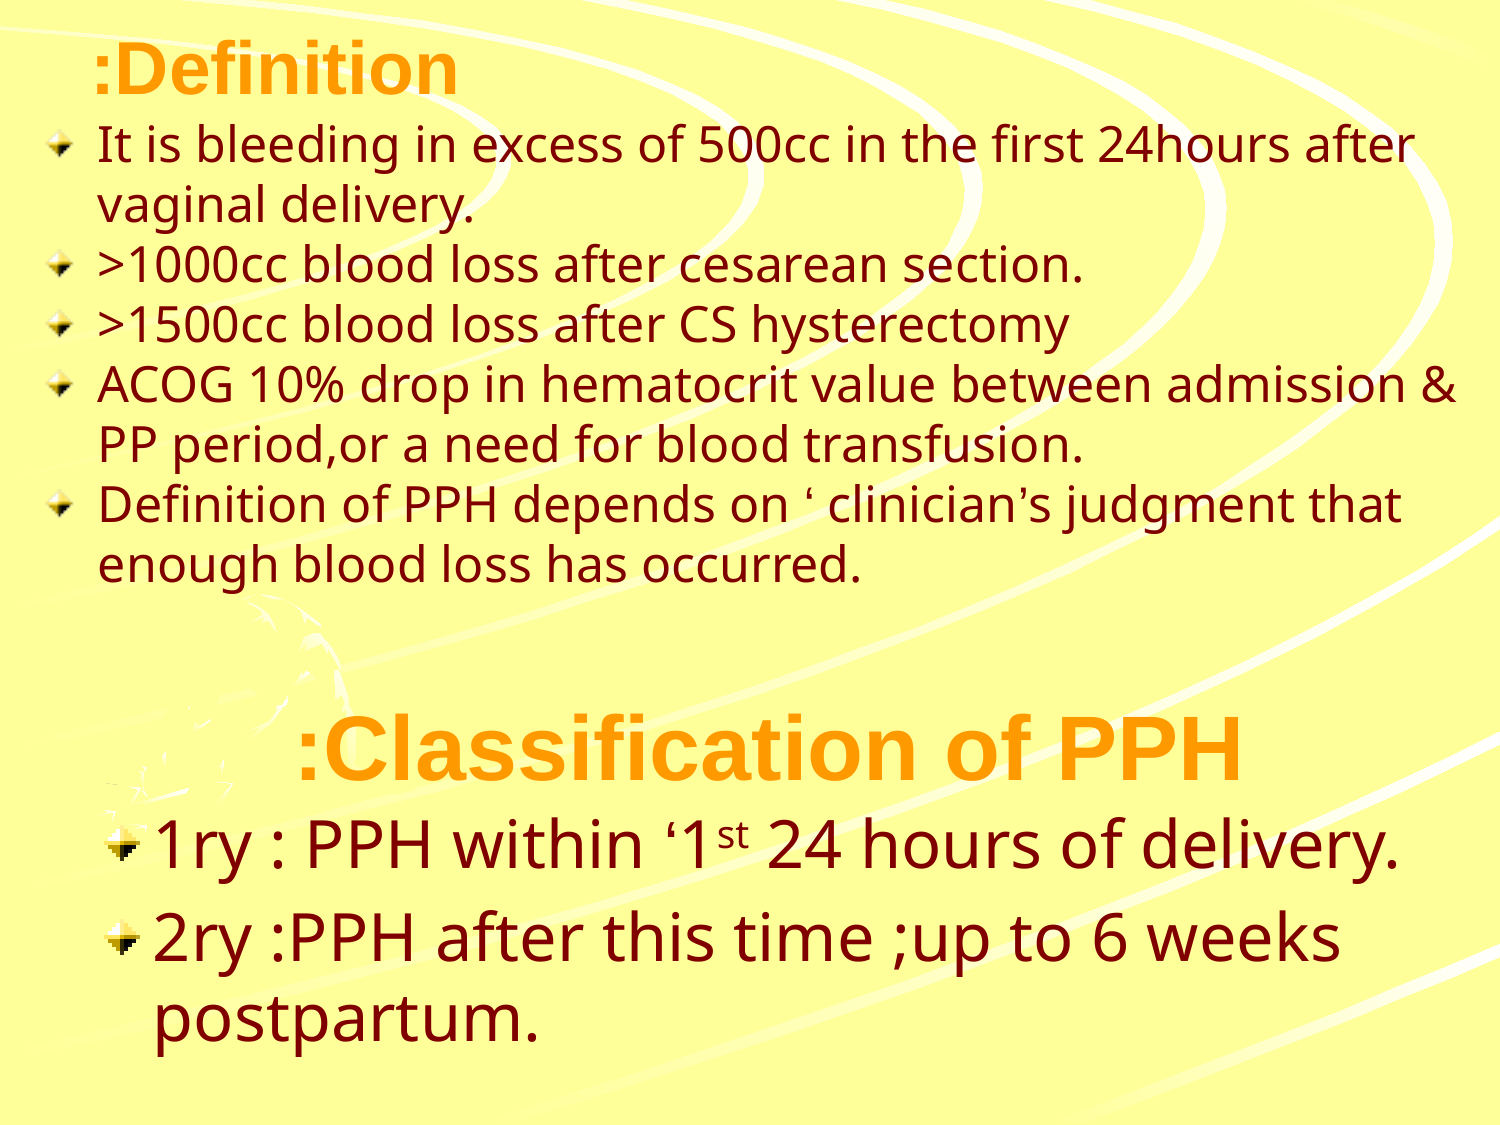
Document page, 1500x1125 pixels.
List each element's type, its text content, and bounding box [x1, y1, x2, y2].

list It is bleeding in excess of 500cc in the first 24hours after vaginal delivery. >1000cc blood loss after cesarean section. >1500cc blood loss after CS hysterectomy ACOG 10% drop in hematocrit value between admission & PP period,or a need for blood transfusion. Definition of PPH depends on ‘ clinician’s judgment that enough blood loss has occurred. [26, 105, 1474, 622]
picture [41, 485, 77, 521]
text_box Classification of PPH: [81, 656, 1432, 794]
picture [41, 365, 77, 401]
text_box 1ry : PPH within ‘1st 24 hours of delivery. 2ry :PPH after this time ;up to 6 weeks postpartum. [81, 794, 1432, 1076]
picture [96, 818, 144, 865]
picture [41, 125, 77, 161]
picture [41, 305, 77, 341]
picture [41, 245, 77, 281]
picture [96, 911, 144, 959]
title Definition: [75, 26, 1425, 105]
